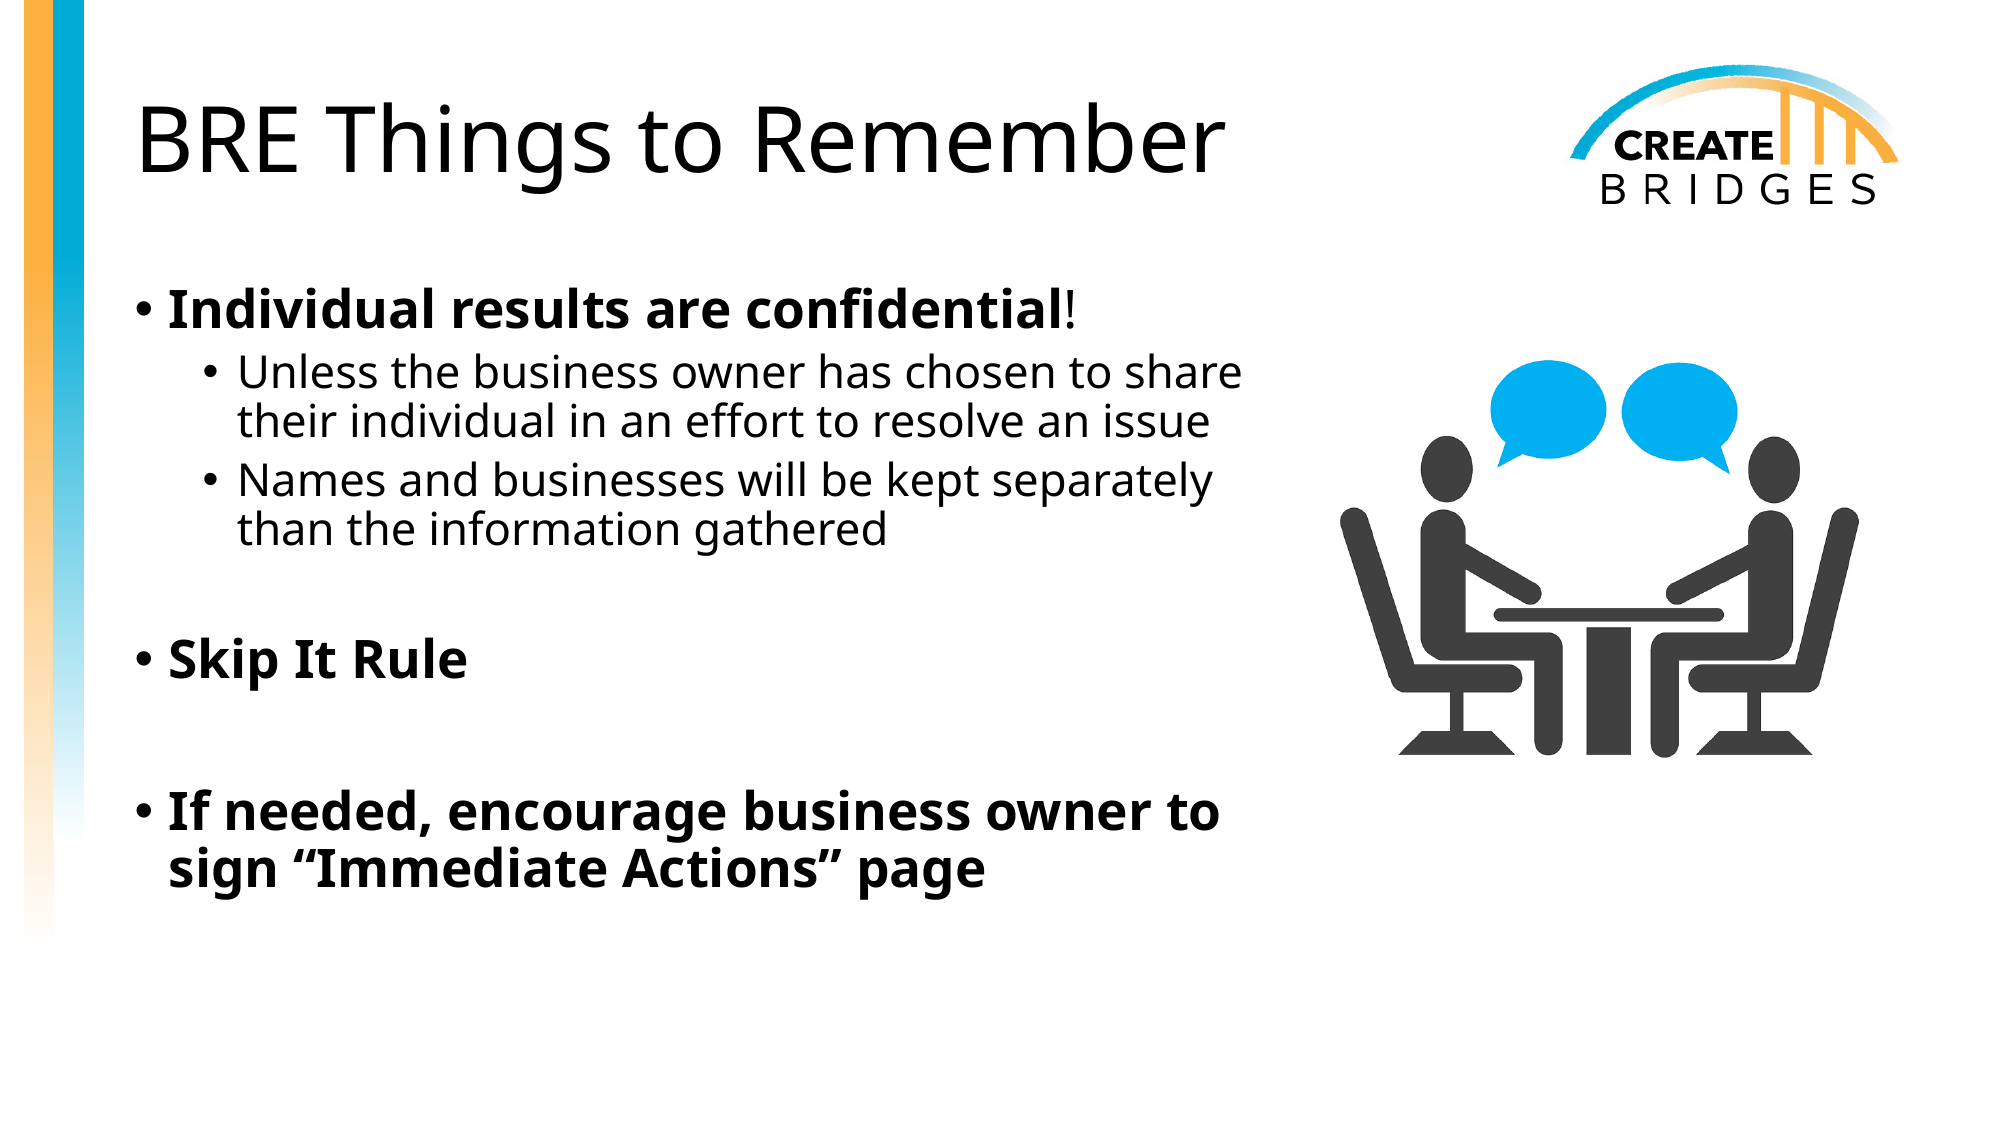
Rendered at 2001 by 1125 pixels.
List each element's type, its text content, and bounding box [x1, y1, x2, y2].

list Individual results are confidential! Unless the business owner has chosen to share their individual in an effort to resolve an issue Names and businesses will be kept separately than the information gathered Skip It Rule If needed, encourage business owner to sign “Immediate Actions” page [119, 275, 1263, 945]
picture [1284, 328, 1908, 797]
title BRE Things to Remember [119, 34, 1952, 252]
